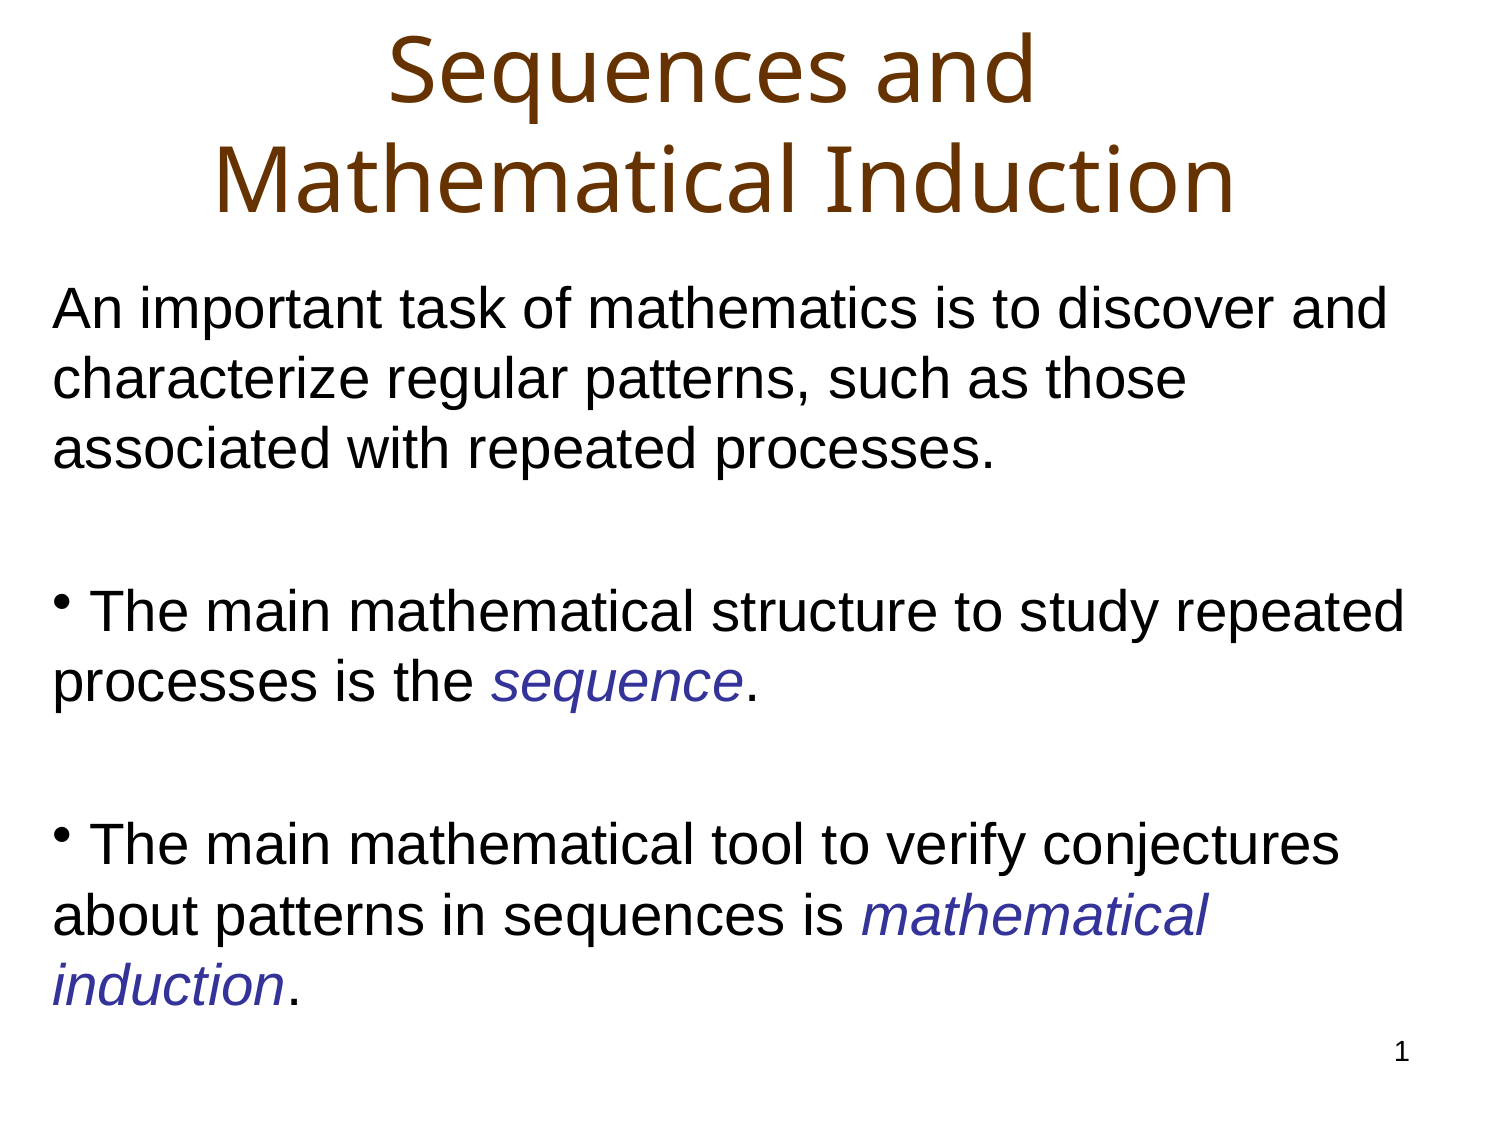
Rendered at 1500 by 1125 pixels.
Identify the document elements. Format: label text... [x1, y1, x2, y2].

slide_number 1 [1074, 1050, 1425, 1103]
subtitle An important task of mathematics is to discover and characterize regular patterns, such as those associated with repeated processes. The main mathematical structure to study repeated processes is the sequence. The main mathematical tool to verify conjectures about patterns in sequences is mathematical induction. [37, 262, 1463, 1050]
title Sequences and Mathematical Induction [87, 0, 1363, 242]
